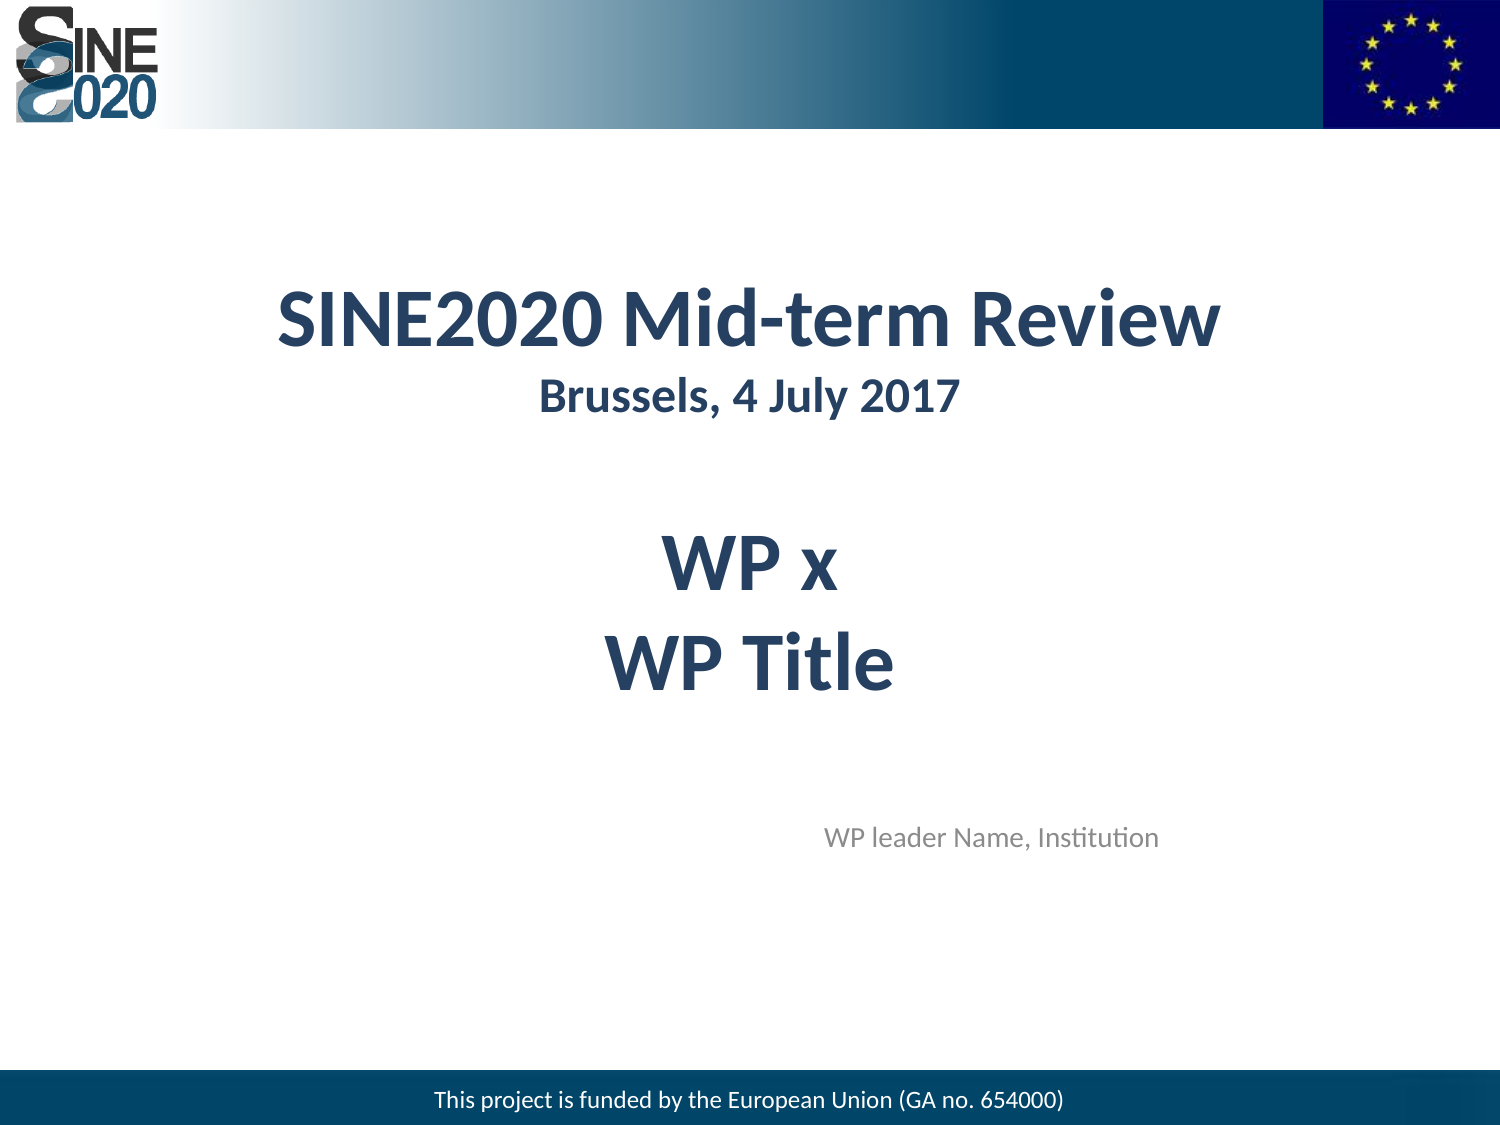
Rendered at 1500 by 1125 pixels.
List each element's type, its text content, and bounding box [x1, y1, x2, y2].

footer This project is funded by the European Union (GA no. 654000) [406, 1070, 1094, 1125]
title WP x WP Title [112, 498, 1388, 717]
picture [1324, 0, 1500, 129]
picture [1003, 0, 1008, 129]
subtitle WP leader Name, Institution [809, 810, 1470, 992]
text_box SINE2020 Mid-term Review Brussels, 4 July 2017 [215, 255, 1285, 431]
picture [0, 0, 984, 129]
